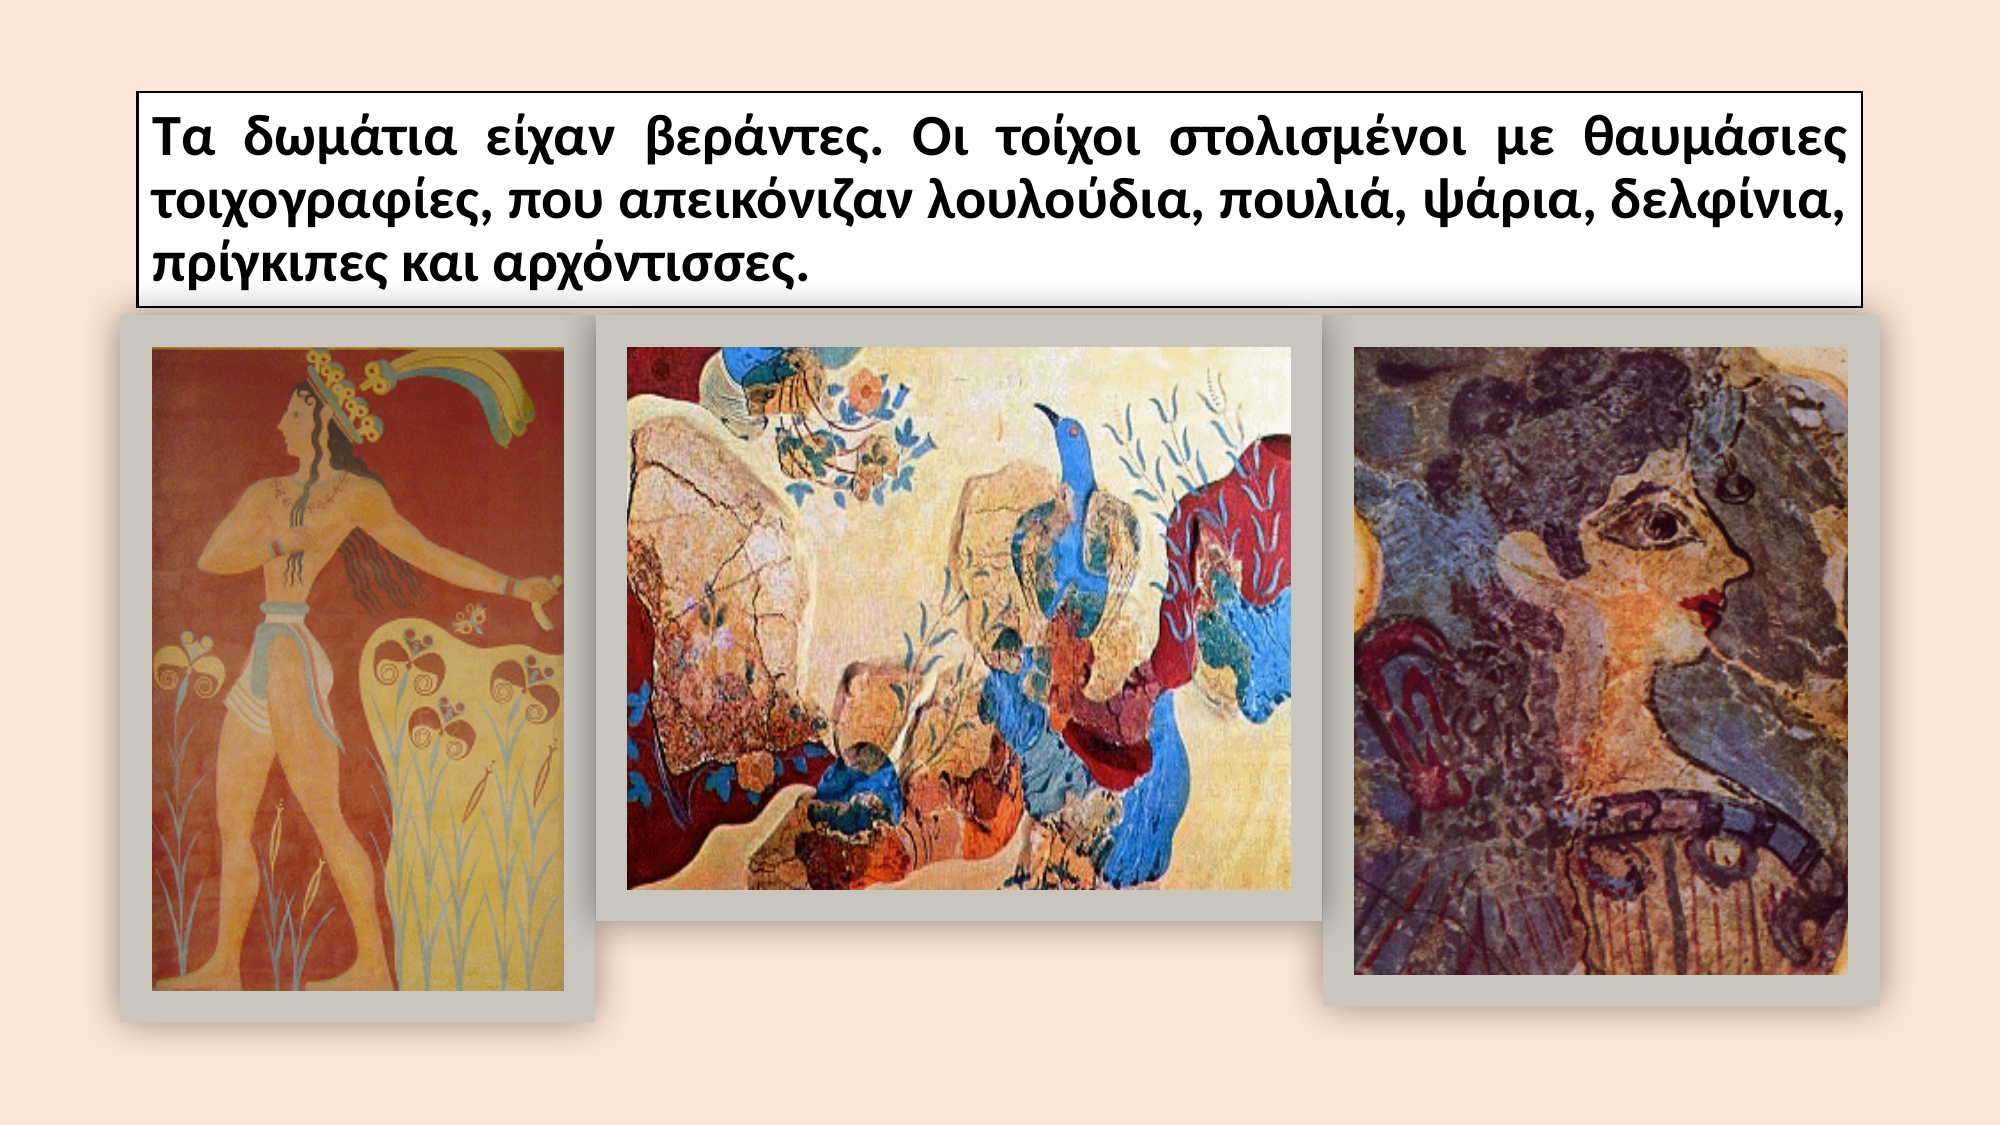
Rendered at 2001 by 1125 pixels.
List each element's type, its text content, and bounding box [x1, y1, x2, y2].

picture [627, 346, 1291, 891]
title Τα δωμάτια είχαν βεράντες. Οι τοίχοι στολισμένοι με θαυμάσιες τοιχογραφίες, που απεικόνιζαν λουλούδια, πουλιά, ψάρια, δελφίνια, πρίγκιπες και αρχόντισσες. [136, 91, 1863, 289]
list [151, 346, 565, 991]
picture [1353, 346, 1849, 975]
